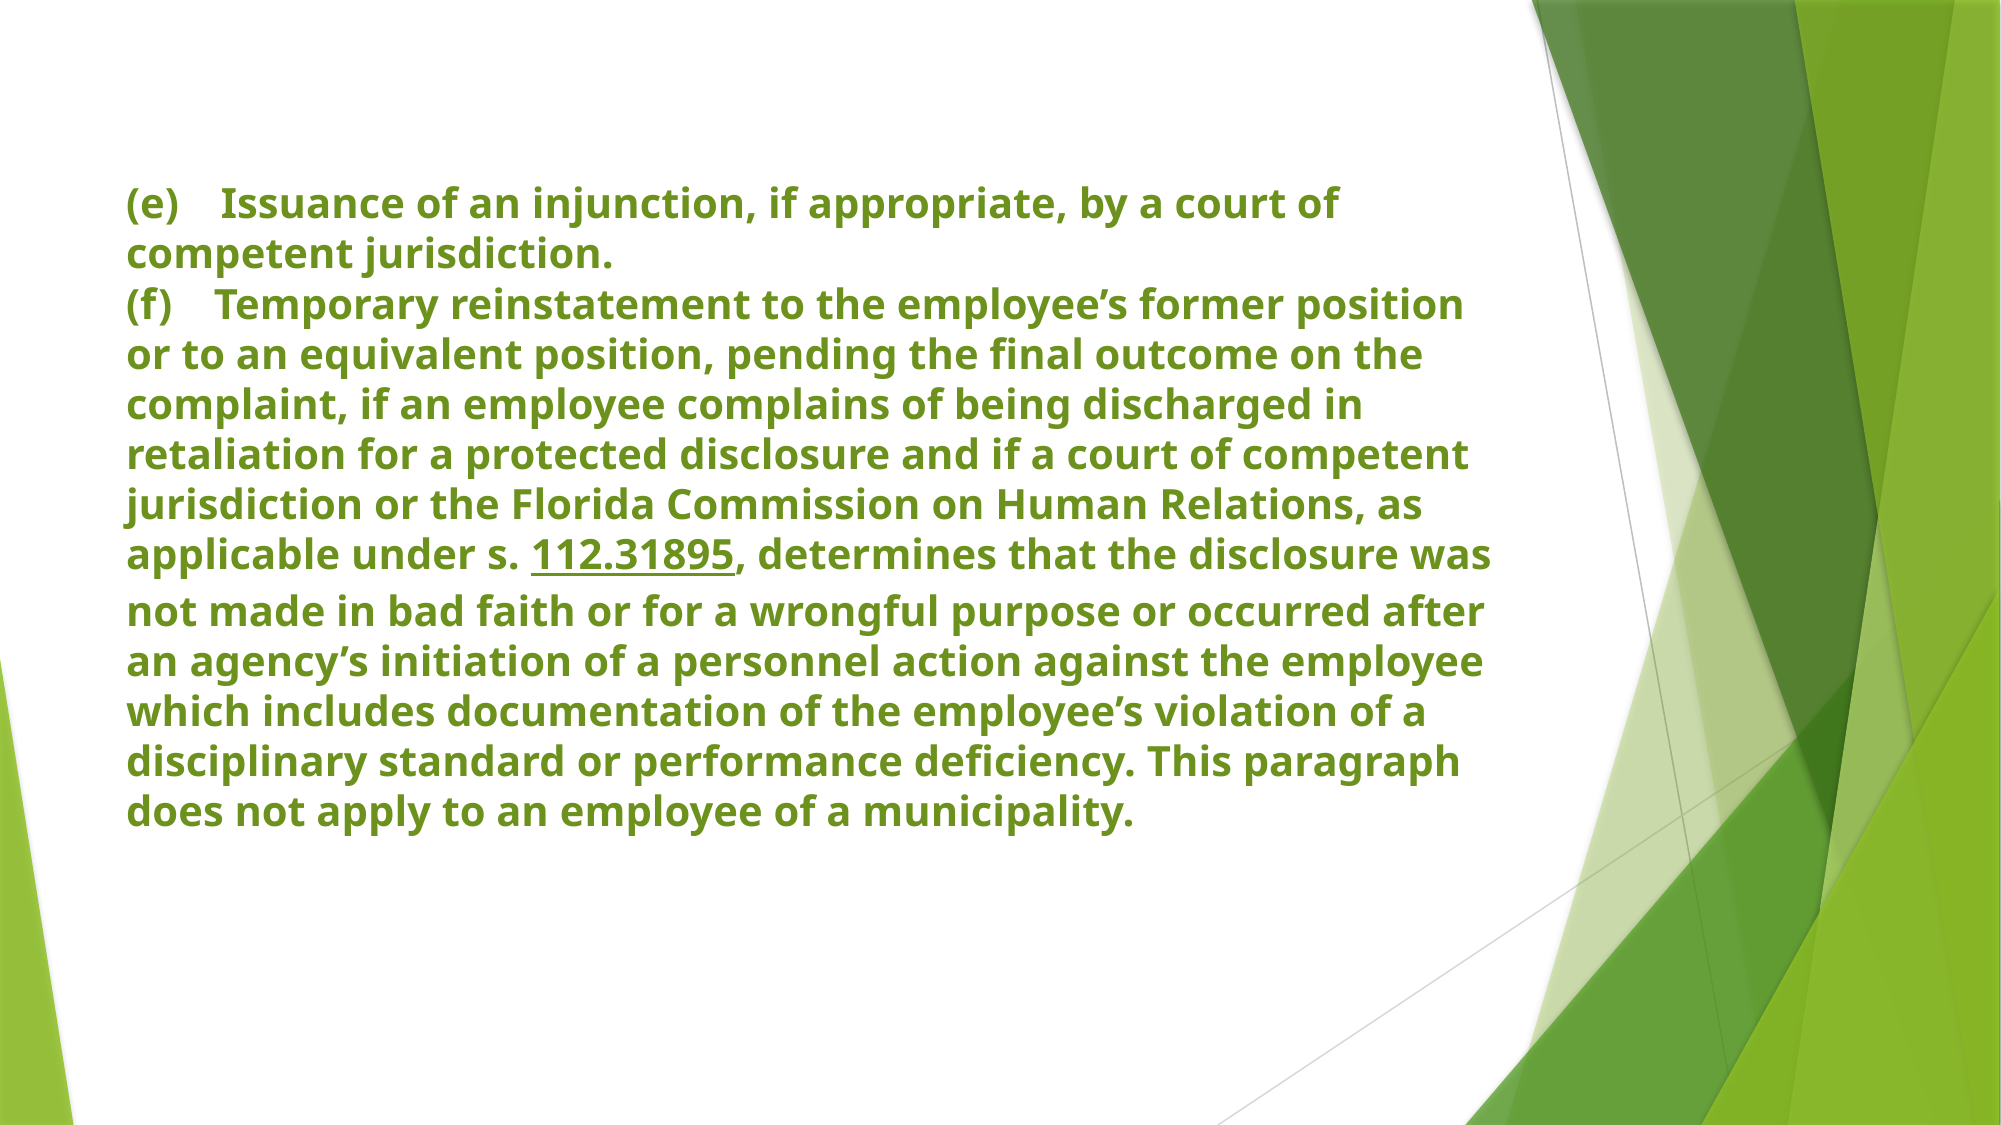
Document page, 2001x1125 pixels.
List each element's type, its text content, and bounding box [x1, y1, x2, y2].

title (e) Issuance of an injunction, if appropriate, by a court of competent jurisdiction. (f) Temporary reinstatement to the employee’s former position or to an equivalent position, pending the final outcome on the complaint, if an employee complains of being discharged in retaliation for a protected disclosure and if a court of competent jurisdiction or the Florida Commission on Human Relations, as applicable under s. 112.31895, determines that the disclosure was not made in bad faith or for a wrongful purpose or occurred after an agency’s initiation of a personnel action against the employee which includes documentation of the employee’s violation of a disciplinary standard or performance deficiency. This paragraph does not apply to an employee of a municipality. [111, 99, 1522, 963]
